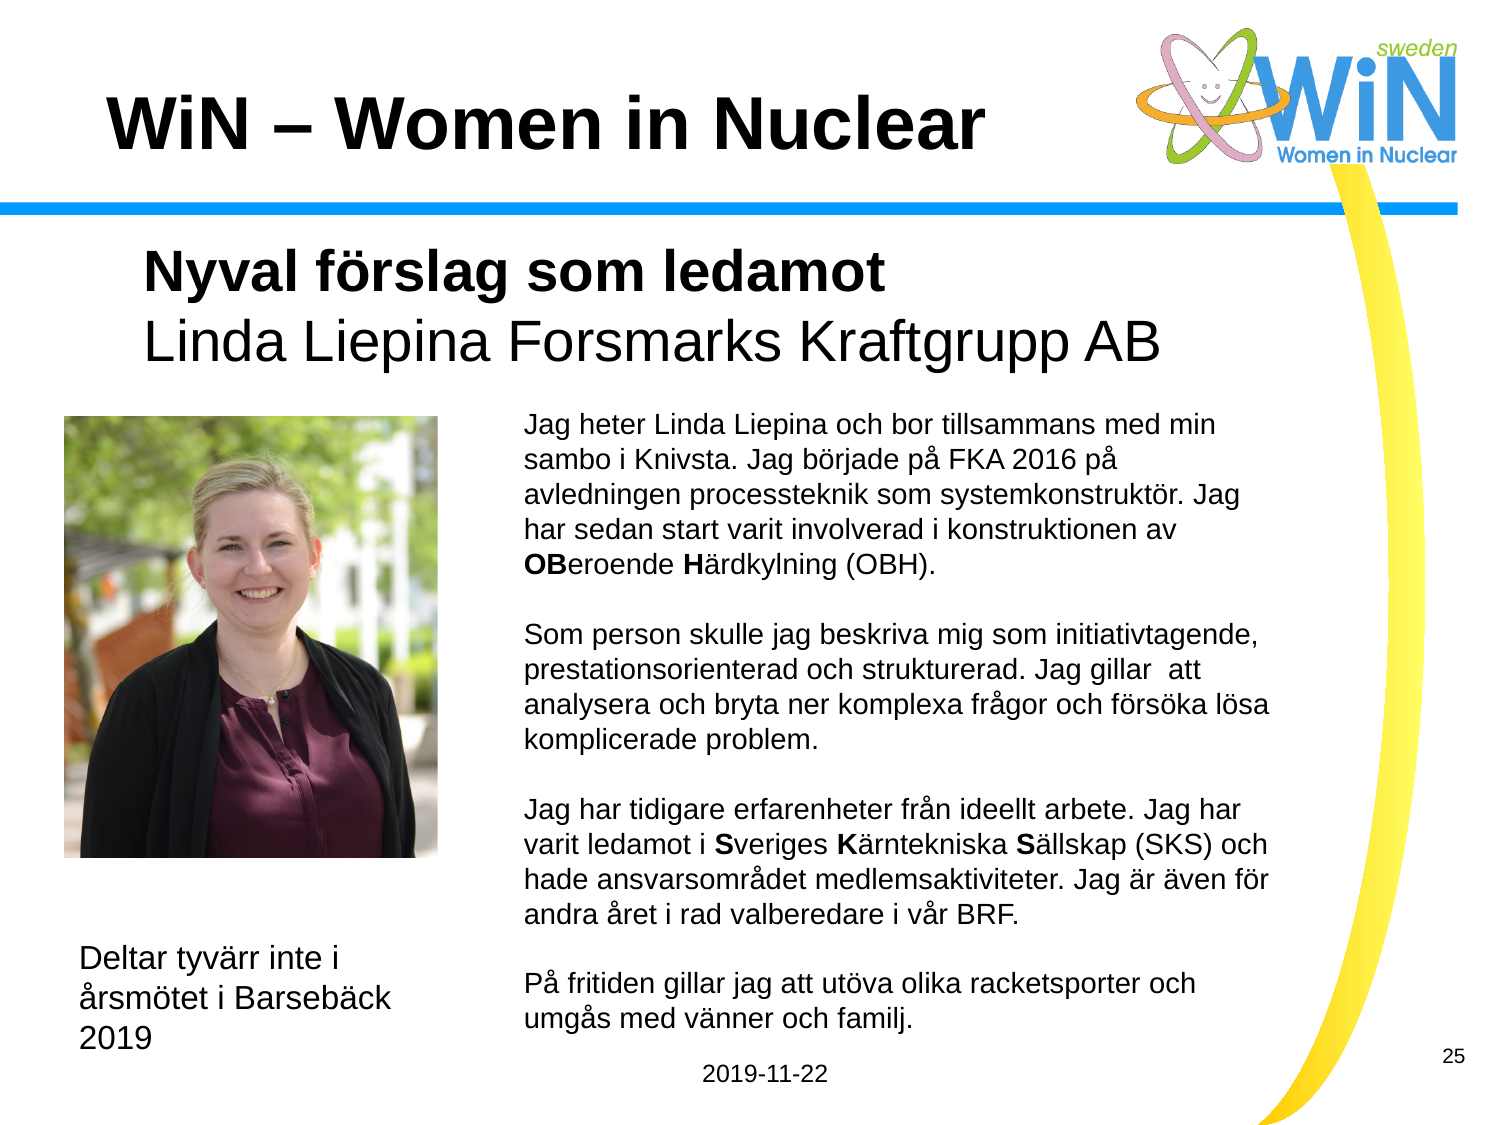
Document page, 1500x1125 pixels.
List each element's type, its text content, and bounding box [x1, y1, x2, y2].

picture [1136, 28, 1458, 164]
text_box Deltar tyvärr inte i årsmötet i Barsebäck 2019 [64, 928, 462, 1064]
text_box Jag heter Linda Liepina och bor tillsammans med min sambo i Knivsta. Jag började på FKA 2016 på avledningen processteknik som systemkonstruktör. Jag har sedan start varit involverad i konstruktionen av OBeroende Härdkylning (OBH). Som person skulle jag beskriva mig som initiativtagende, prestationsorienterad och strukturerad. Jag gillar att analysera och bryta ner komplexa frågor och försöka lösa komplicerade problem. Jag har tidigare erfarenheter från ideellt arbete. Jag har varit ledamot i Sveriges Kärntekniska Sällskap (SKS) och hade ansvarsområdet medlemsaktiviteter. Jag är även för andra året i rad valberedare i vår BRF. På fritiden gillar jag att utöva olika racketsporter och umgås med vänner och familj. [509, 398, 1289, 1043]
text_box WiN – Women in Nuclear [91, 67, 1003, 173]
text_box Nyval förslag som ledamot Linda Liepina Forsmarks Kraftgrupp AB [129, 226, 1179, 381]
picture [63, 416, 438, 858]
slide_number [509, 1050, 1022, 1125]
